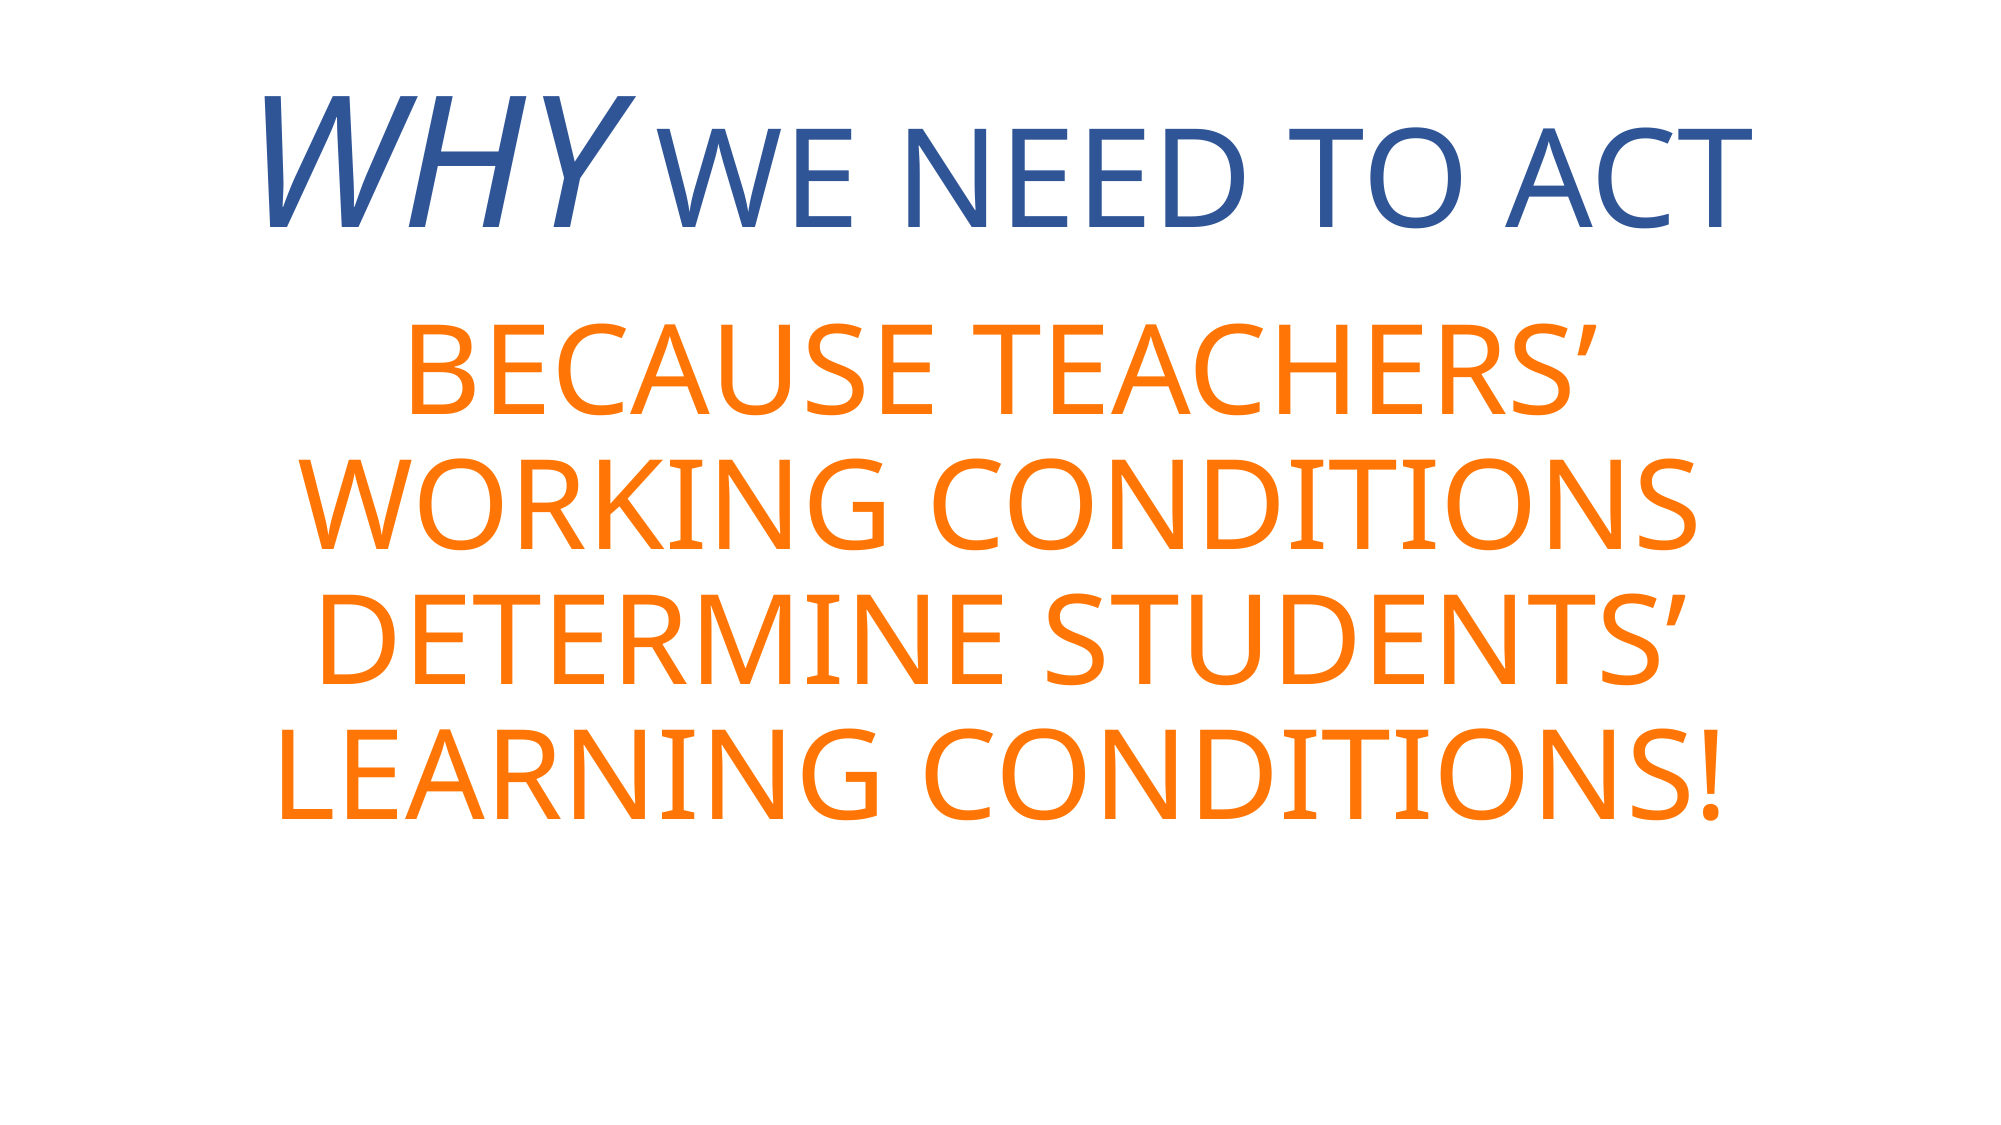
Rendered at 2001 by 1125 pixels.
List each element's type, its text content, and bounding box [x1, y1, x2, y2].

title WHY WE NEED TO ACT [137, 59, 1863, 278]
list BECAUSE TEACHERS’ WORKING CONDITIONS DETERMINE STUDENTS’ LEARNING CONDITIONS! [137, 299, 1863, 1014]
